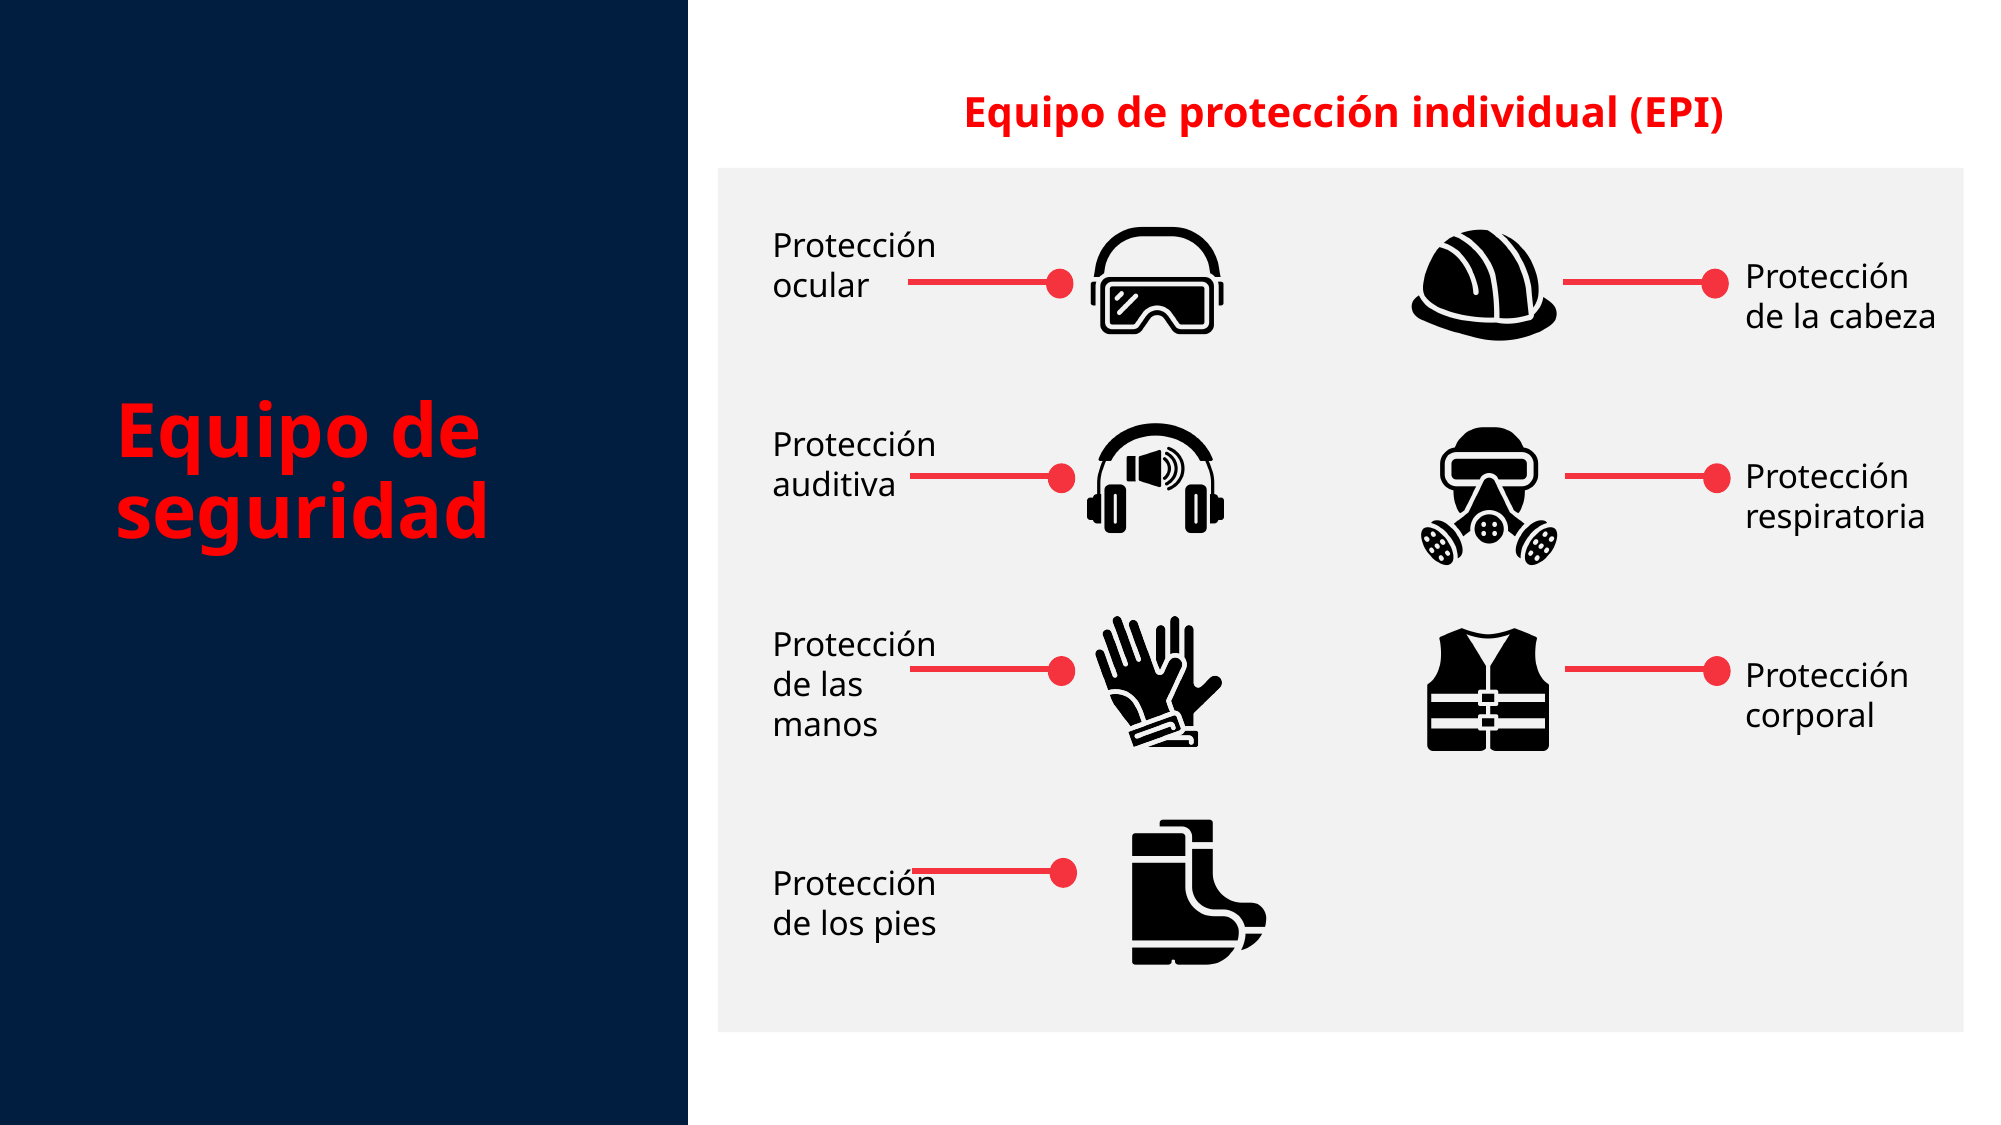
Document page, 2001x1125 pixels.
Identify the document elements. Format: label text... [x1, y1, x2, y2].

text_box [757, 202, 1964, 975]
text_box Equipo de seguridad [100, 104, 575, 842]
text_box [716, 166, 1966, 1034]
text_box Equipo de protección individual (EPI) [888, 78, 1800, 144]
text_box [0, 0, 688, 1125]
